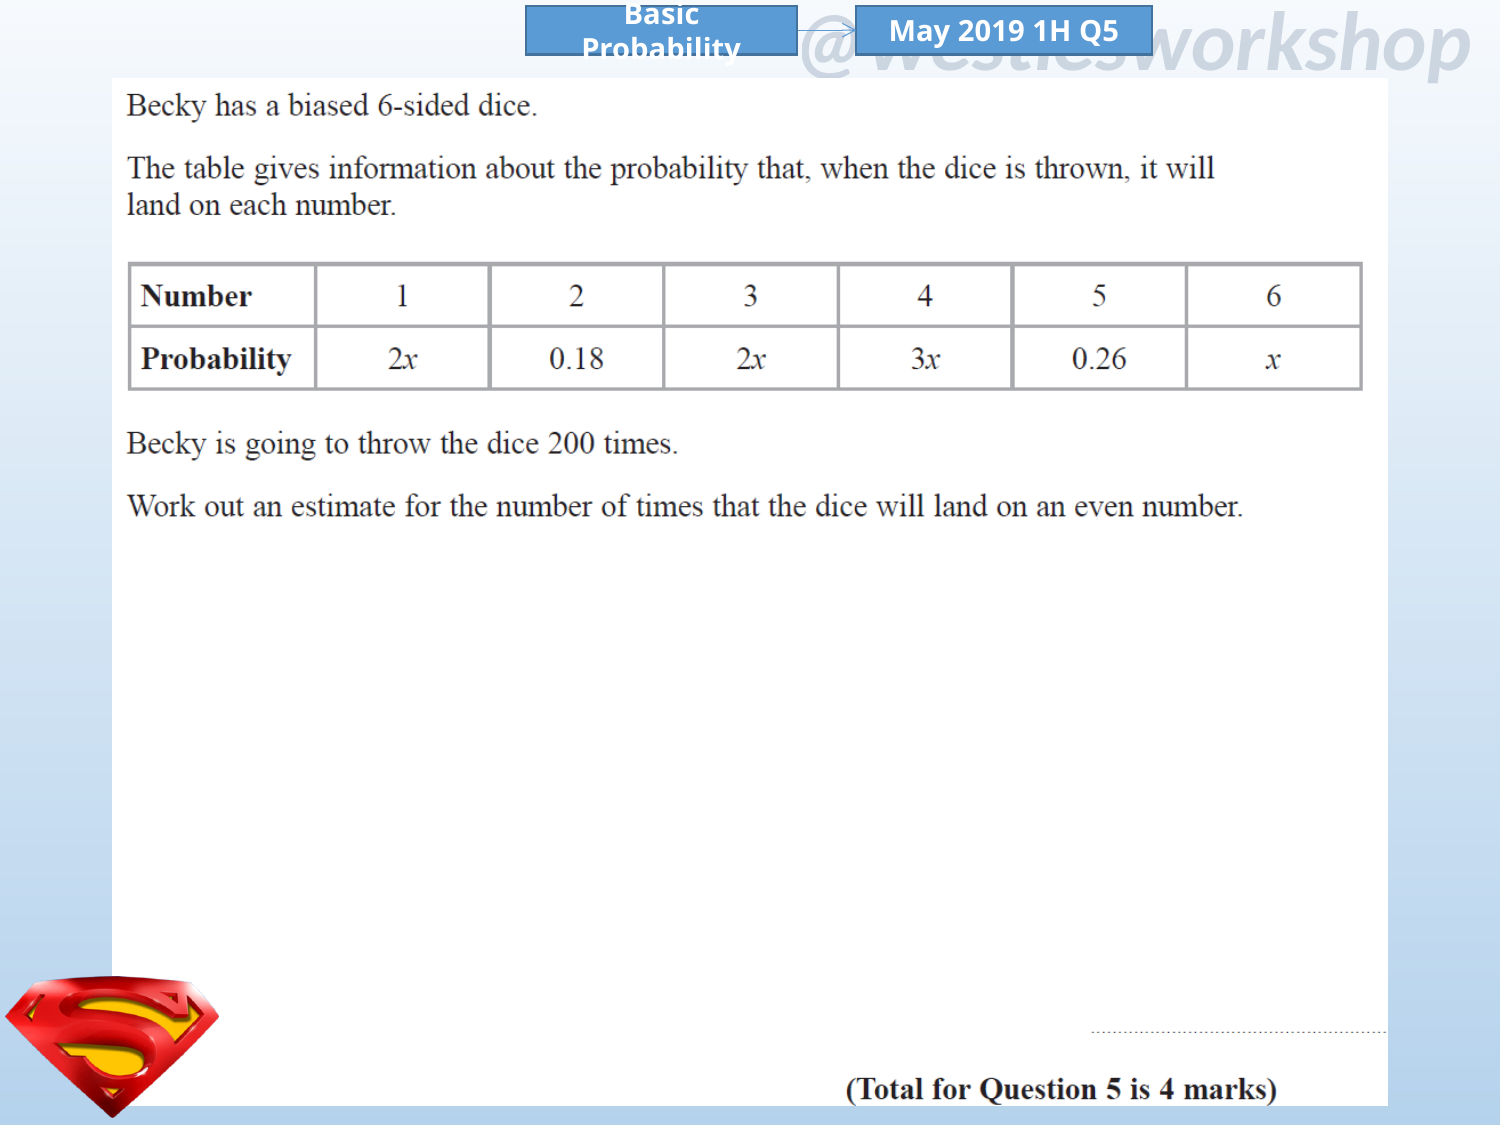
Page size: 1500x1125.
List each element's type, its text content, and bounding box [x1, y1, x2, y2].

text_box May 2019 1H Q5 [855, 5, 1153, 56]
picture [5, 78, 1388, 1118]
text_box Basic Probability [525, 5, 798, 56]
